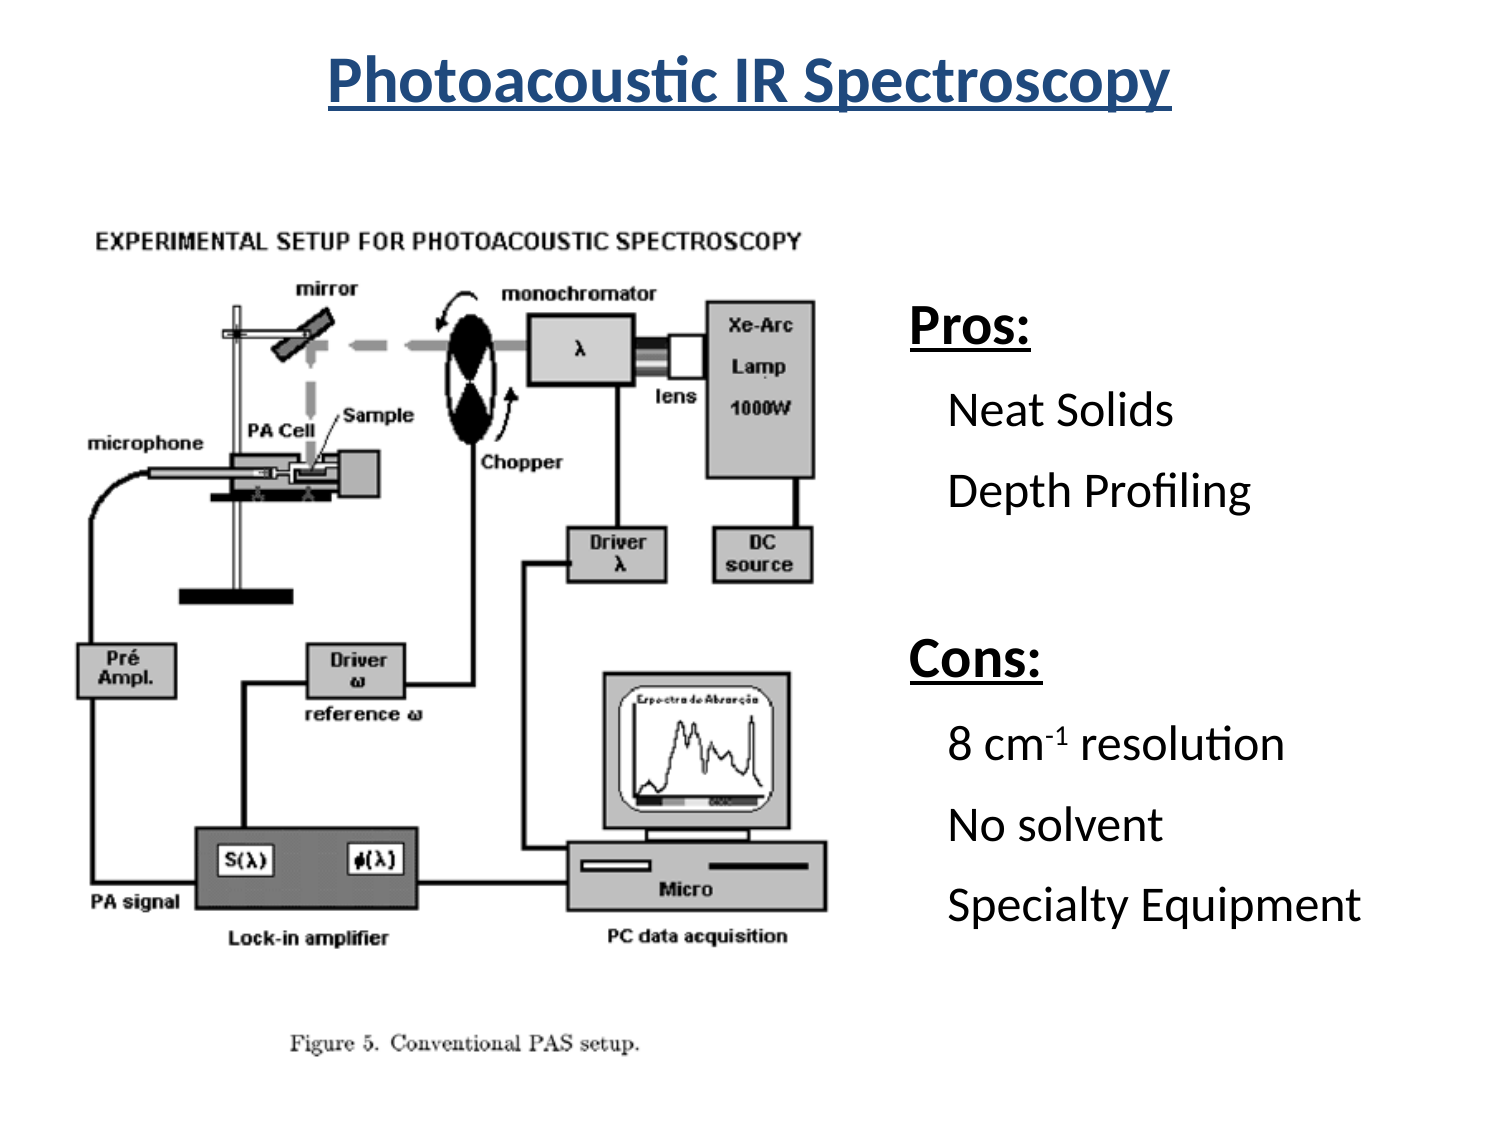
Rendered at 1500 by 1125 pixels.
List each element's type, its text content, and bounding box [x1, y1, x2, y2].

text_box Pros: Neat Solids Depth Profiling Cons: 8 cm-1 resolution No solvent Specialty Equipment [895, 278, 1436, 940]
text_box Photoacoustic IR Spectroscopy [74, 0, 1425, 151]
picture [42, 210, 834, 1065]
